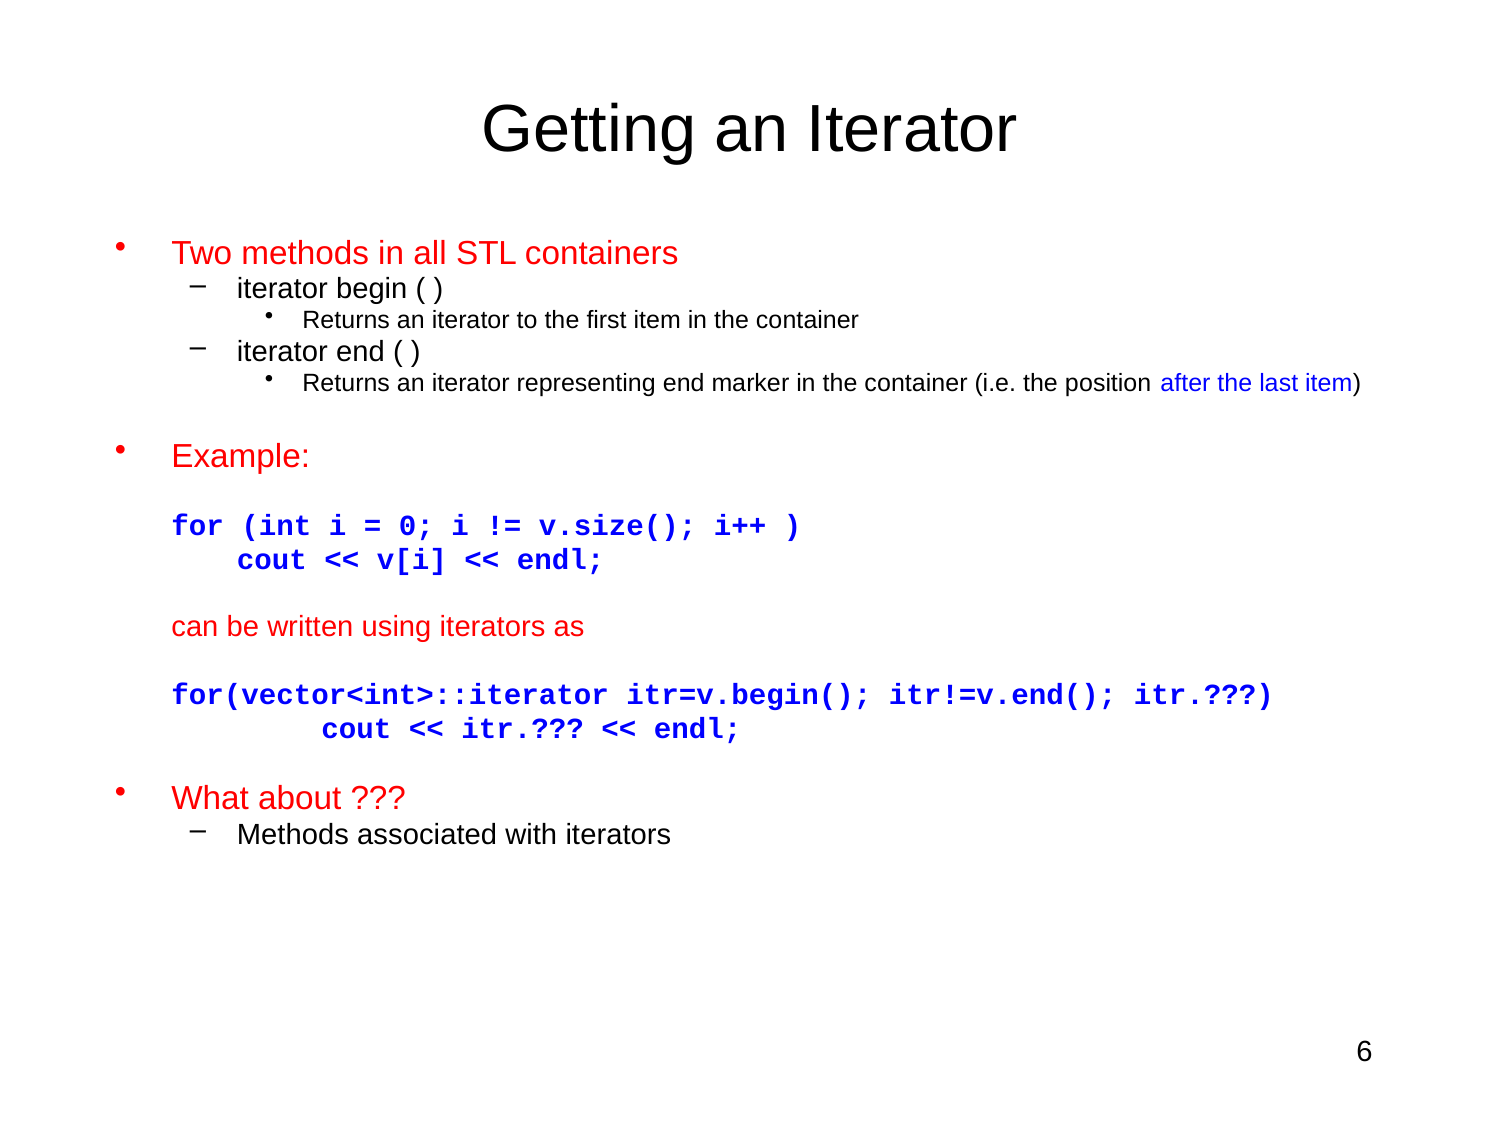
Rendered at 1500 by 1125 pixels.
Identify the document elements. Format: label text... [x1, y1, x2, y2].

slide_number 6 [1074, 1024, 1388, 1101]
list Two methods in all STL containers iterator begin ( ) Returns an iterator to the first item in the container iterator end ( ) Returns an iterator representing end marker in the container (i.e. the position after the last item) Example: for (int i = 0; i != v.size(); i++ ) cout << v[i] << endl; can be written using iterators as for(vector<int>::iterator itr=v.begin(); itr!=v.end(); itr.???) cout << itr.??? << endl; What about ??? Methods associated with iterators [99, 231, 1425, 1013]
title Getting an Iterator [112, 62, 1388, 188]
